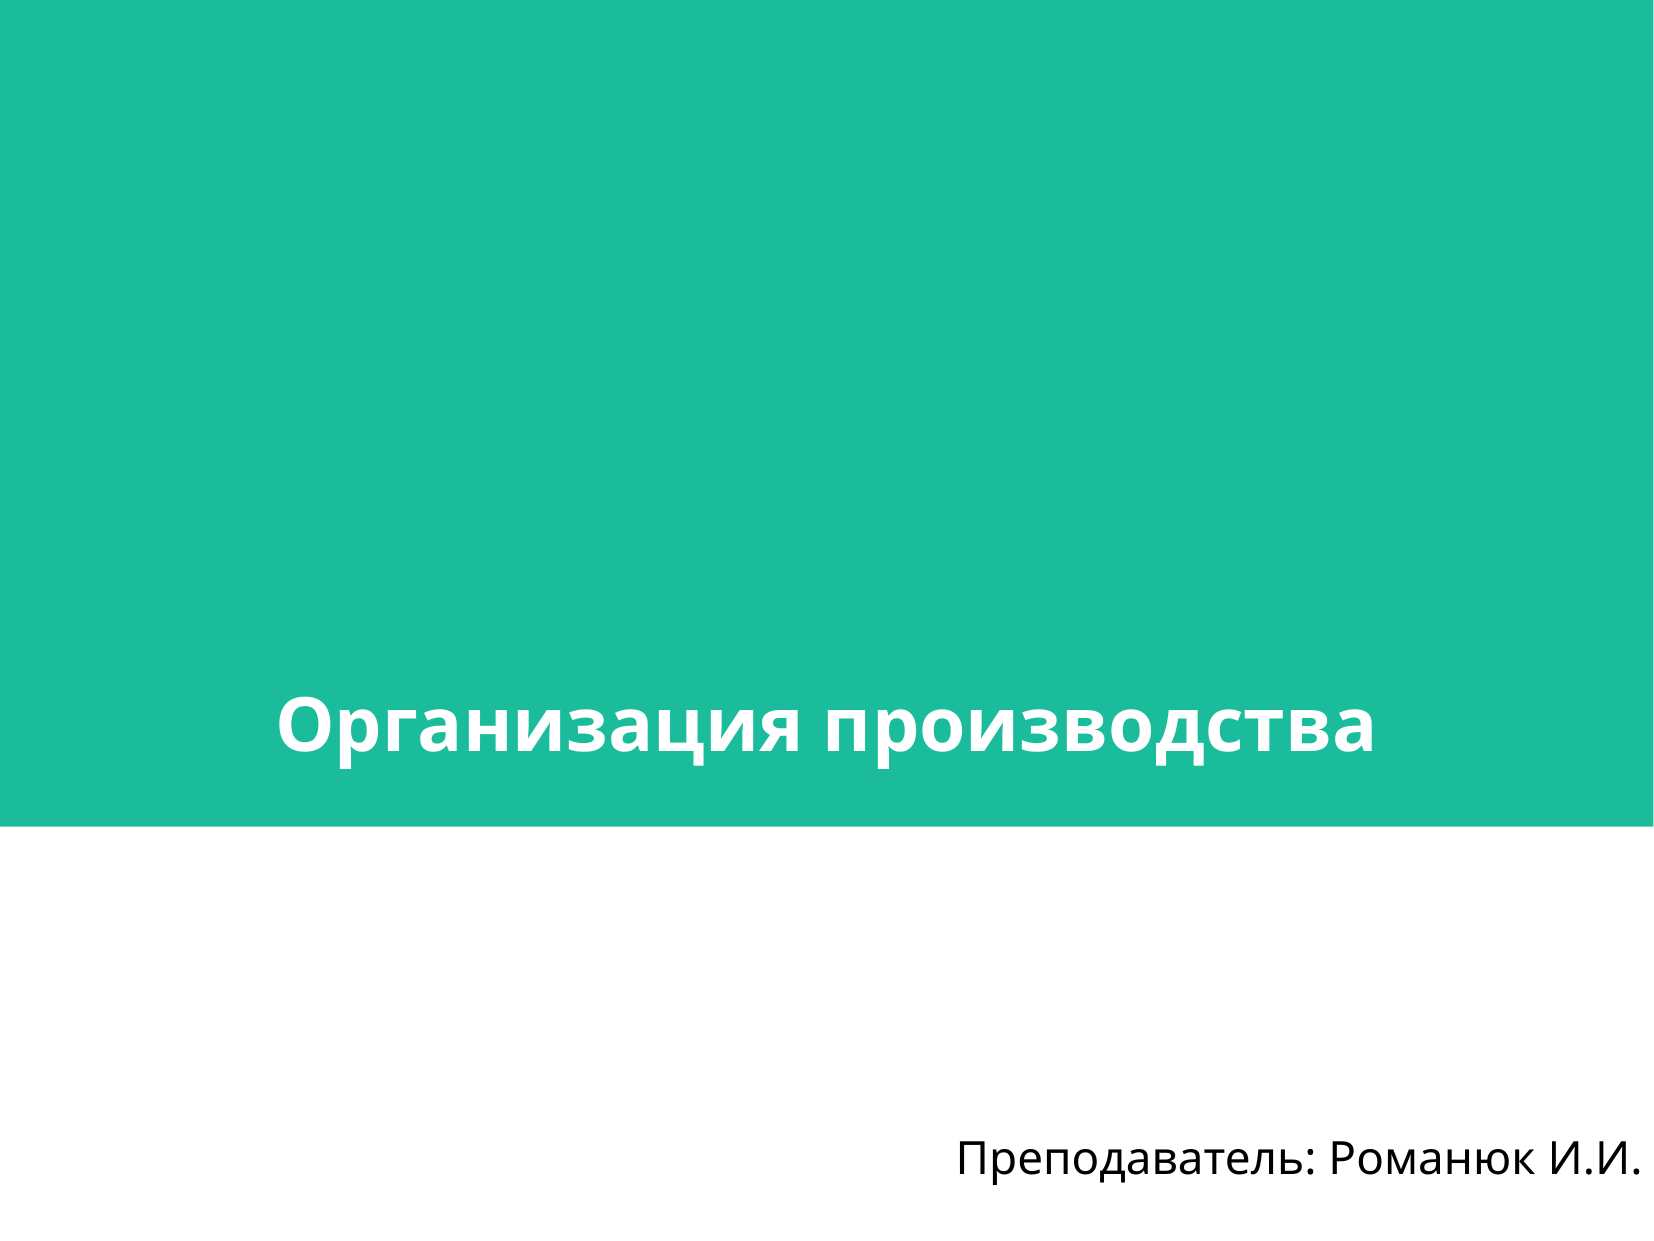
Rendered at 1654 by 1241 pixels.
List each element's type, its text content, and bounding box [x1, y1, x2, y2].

title Организация производства [59, 595, 1595, 803]
subtitle Преподаватель: Романюк И.И. [531, 796, 1654, 1241]
